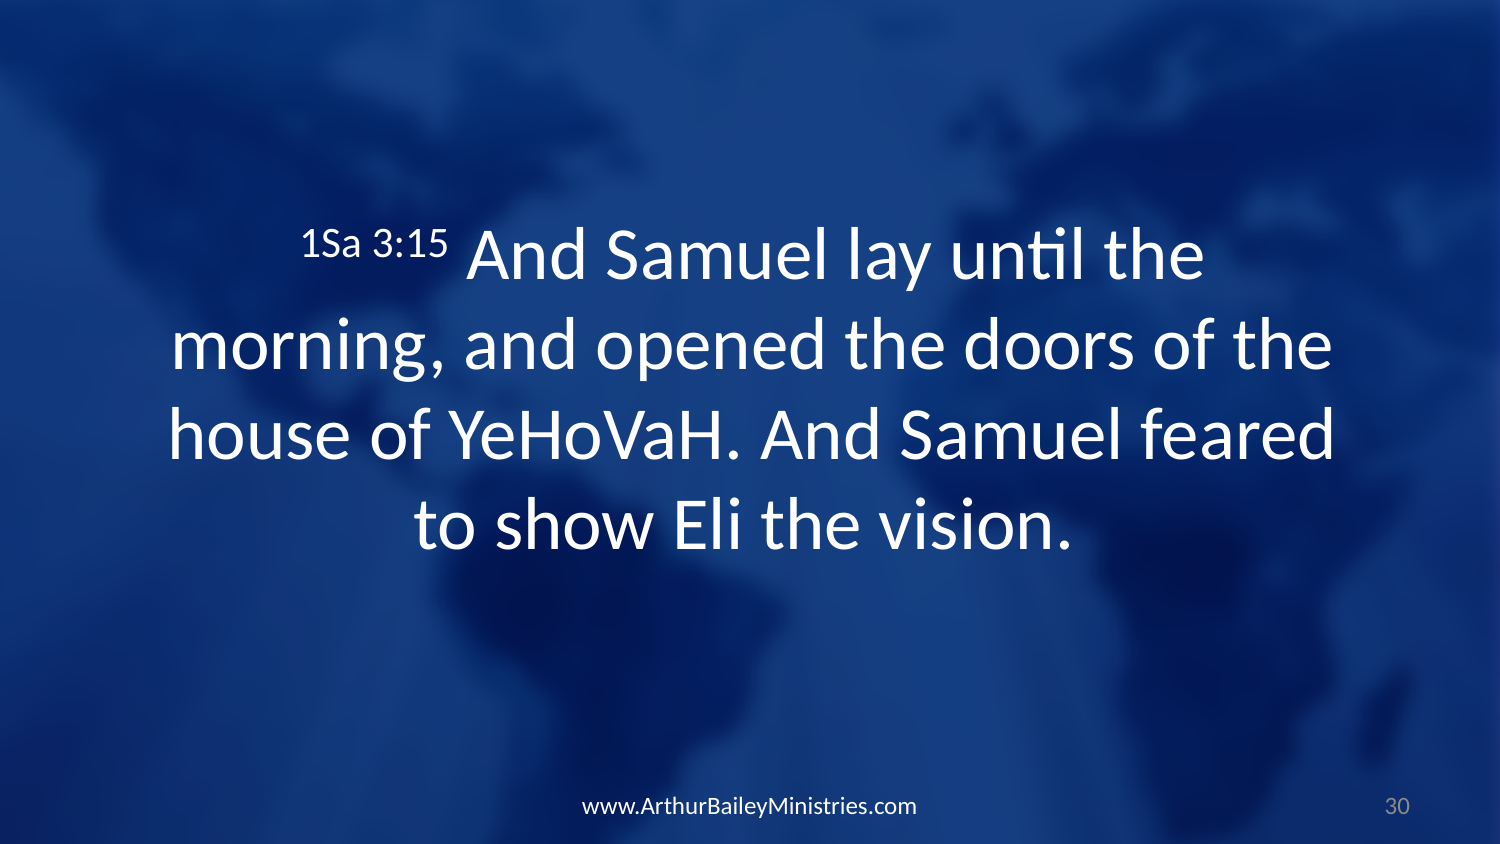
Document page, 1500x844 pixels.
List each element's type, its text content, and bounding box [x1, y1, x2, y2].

list 1Sa 3:15 And Samuel lay until the morning, and opened the doors of the house of YeHoVaH. And Samuel feared to show Eli the vision. [151, 107, 1355, 741]
footer www.ArthurBaileyMinistries.com [512, 782, 988, 827]
slide_number 30 [1074, 782, 1425, 827]
picture [0, 0, 1500, 844]
